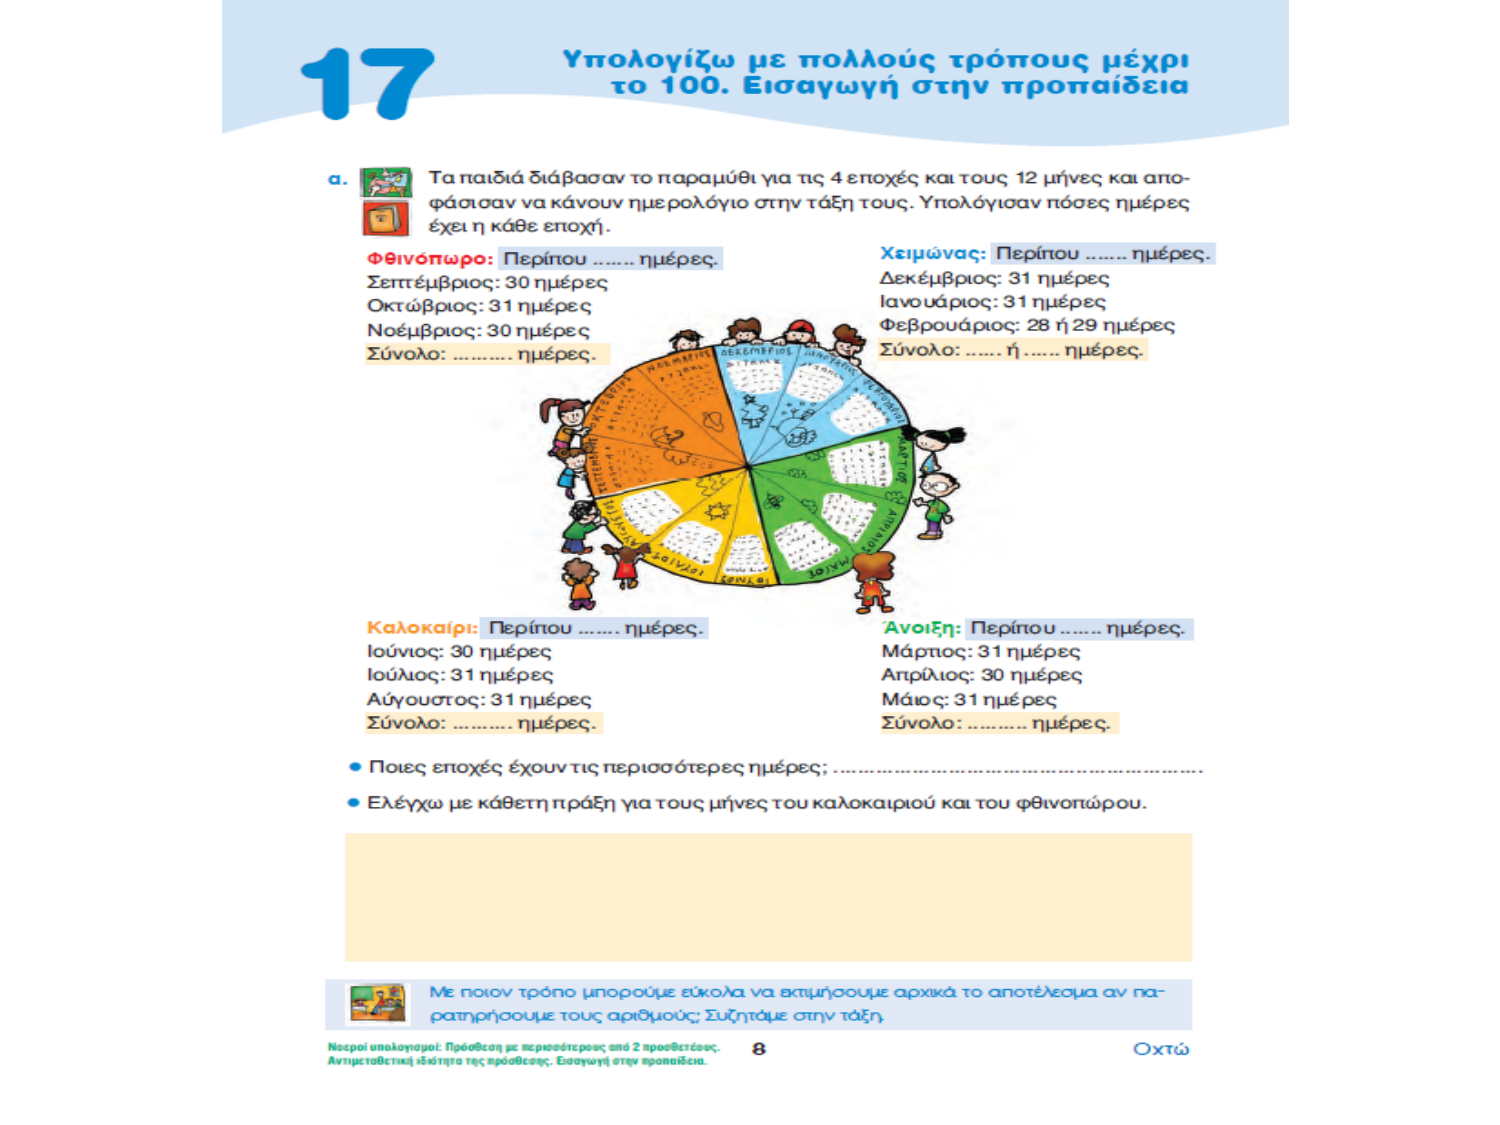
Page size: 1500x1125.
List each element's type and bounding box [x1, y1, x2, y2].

picture [222, 0, 1290, 1102]
